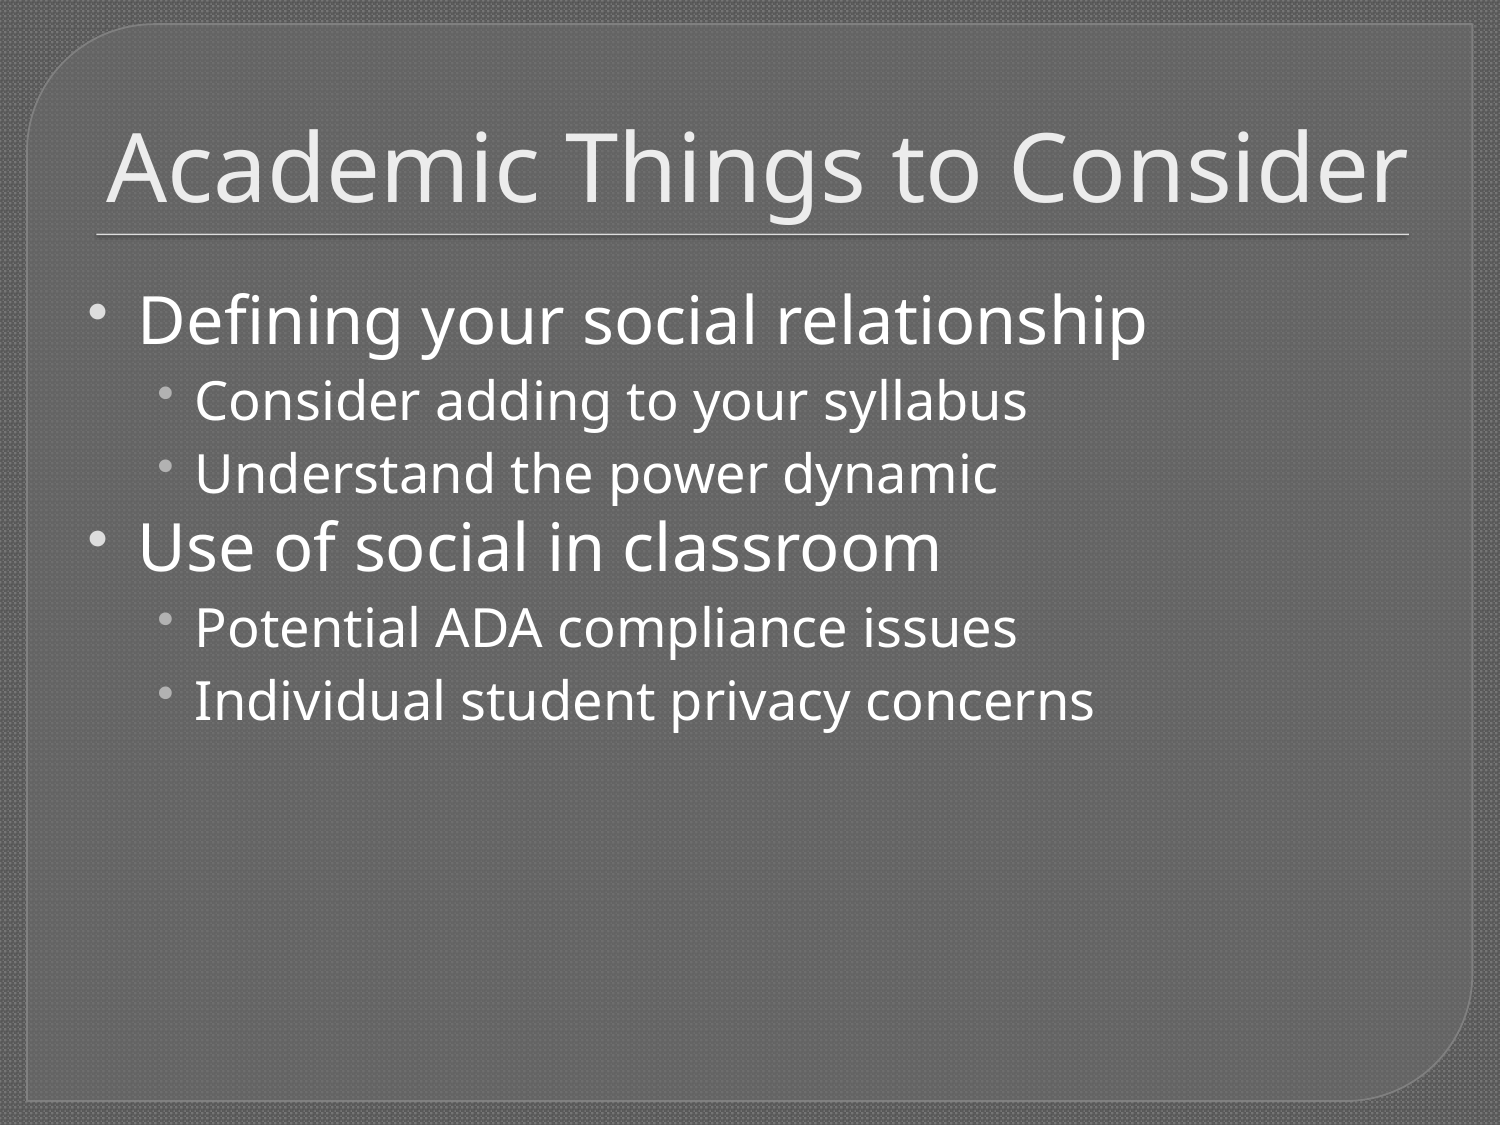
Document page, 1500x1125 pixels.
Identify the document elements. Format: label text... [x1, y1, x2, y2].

list Defining your social relationship Consider adding to your syllabus Understand the power dynamic Use of social in classroom Potential ADA compliance issues Individual student privacy concerns [75, 270, 1425, 1025]
title Academic Things to Consider [75, 41, 1425, 230]
